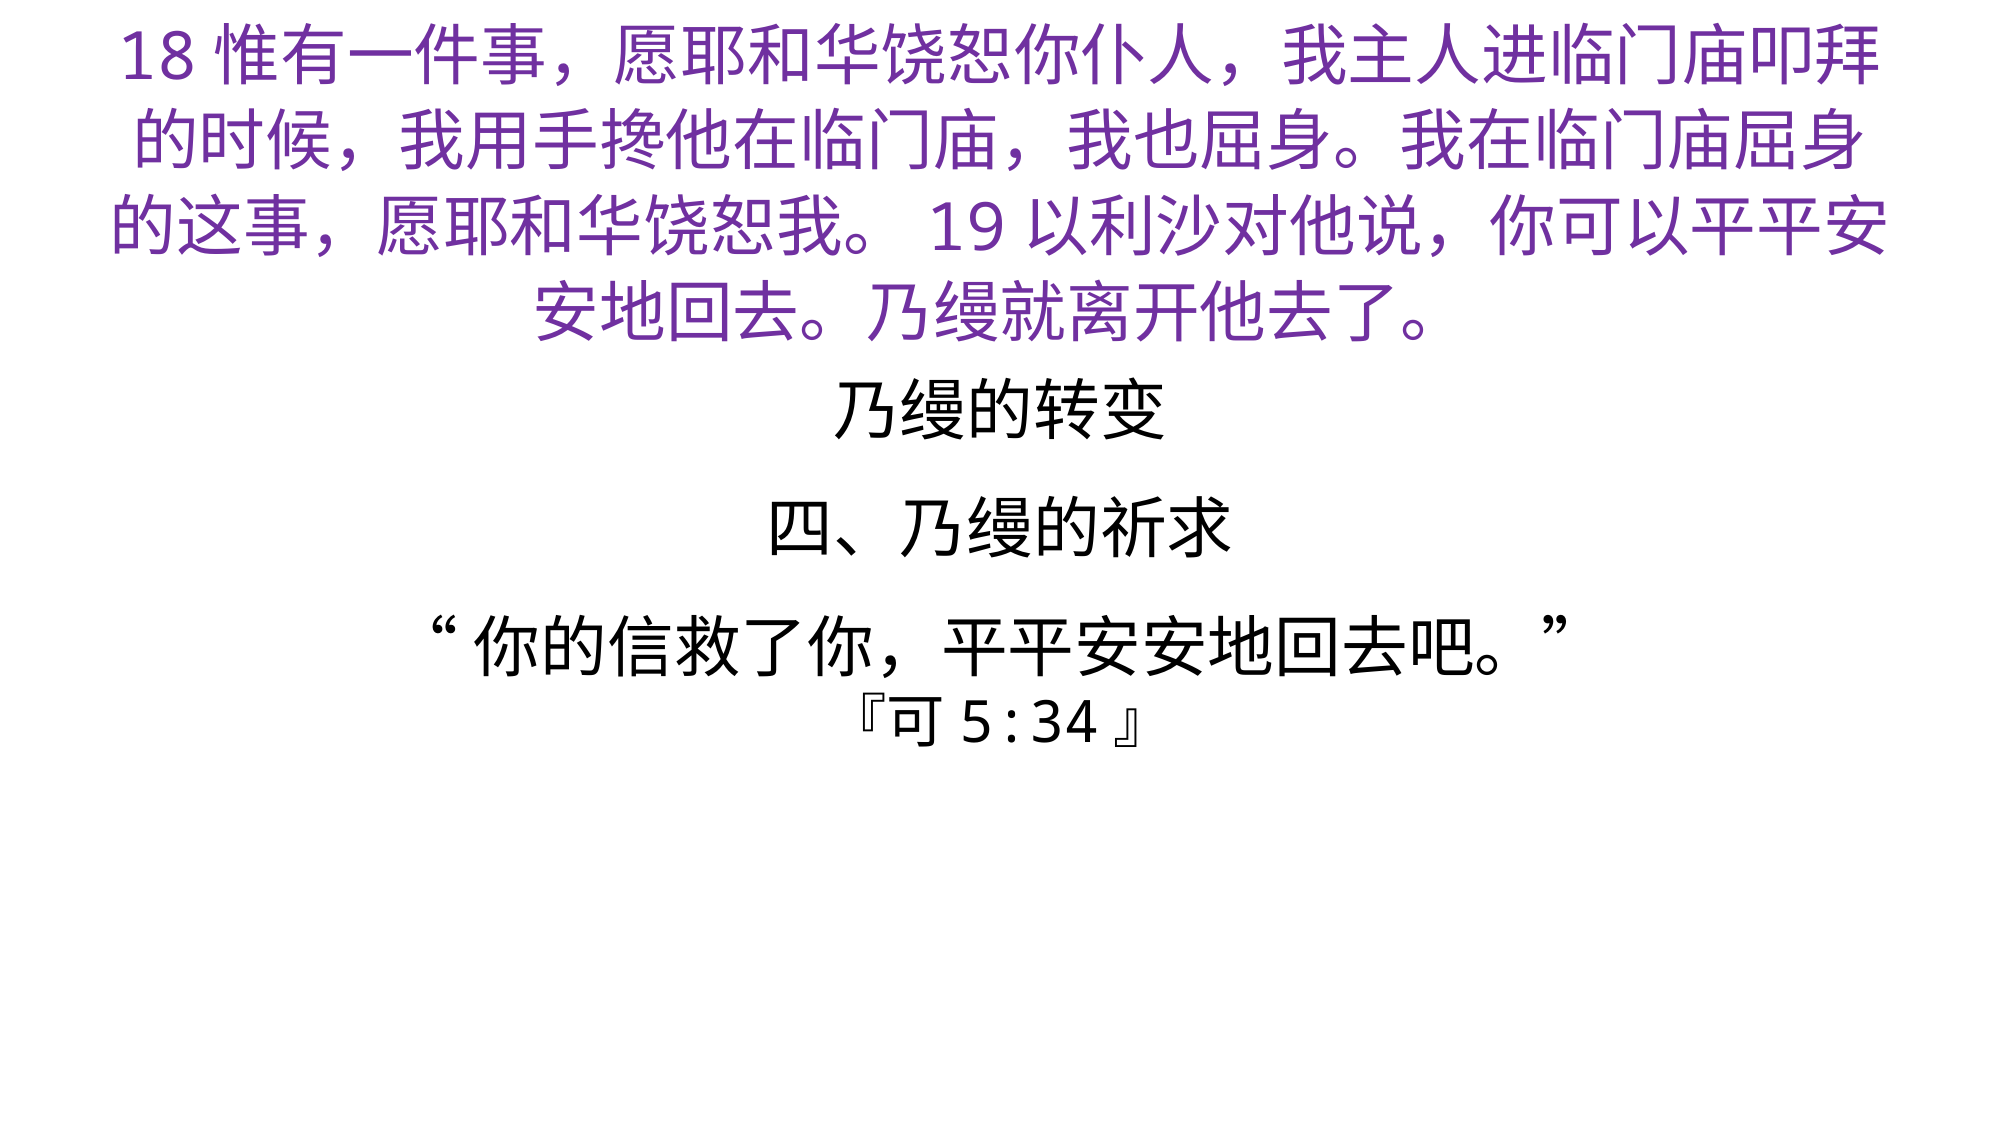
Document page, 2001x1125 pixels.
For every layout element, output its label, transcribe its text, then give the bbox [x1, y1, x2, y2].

text_box “你的信救了你，平平安安地回去吧。” 『可5:34』 [0, 597, 2000, 762]
text_box 四、乃缦的祈求 [0, 478, 2000, 574]
text_box 18惟有一件事，愿耶和华饶恕你仆人，我主人进临门庙叩拜的时候，我用手搀他在临门庙，我也屈身。我在临门庙屈身的这事，愿耶和华饶恕我。19以利沙对他说，你可以平平安安地回去。乃缦就离开他去了。 [93, 0, 1907, 357]
text_box 乃缦的转变 [0, 360, 2000, 455]
